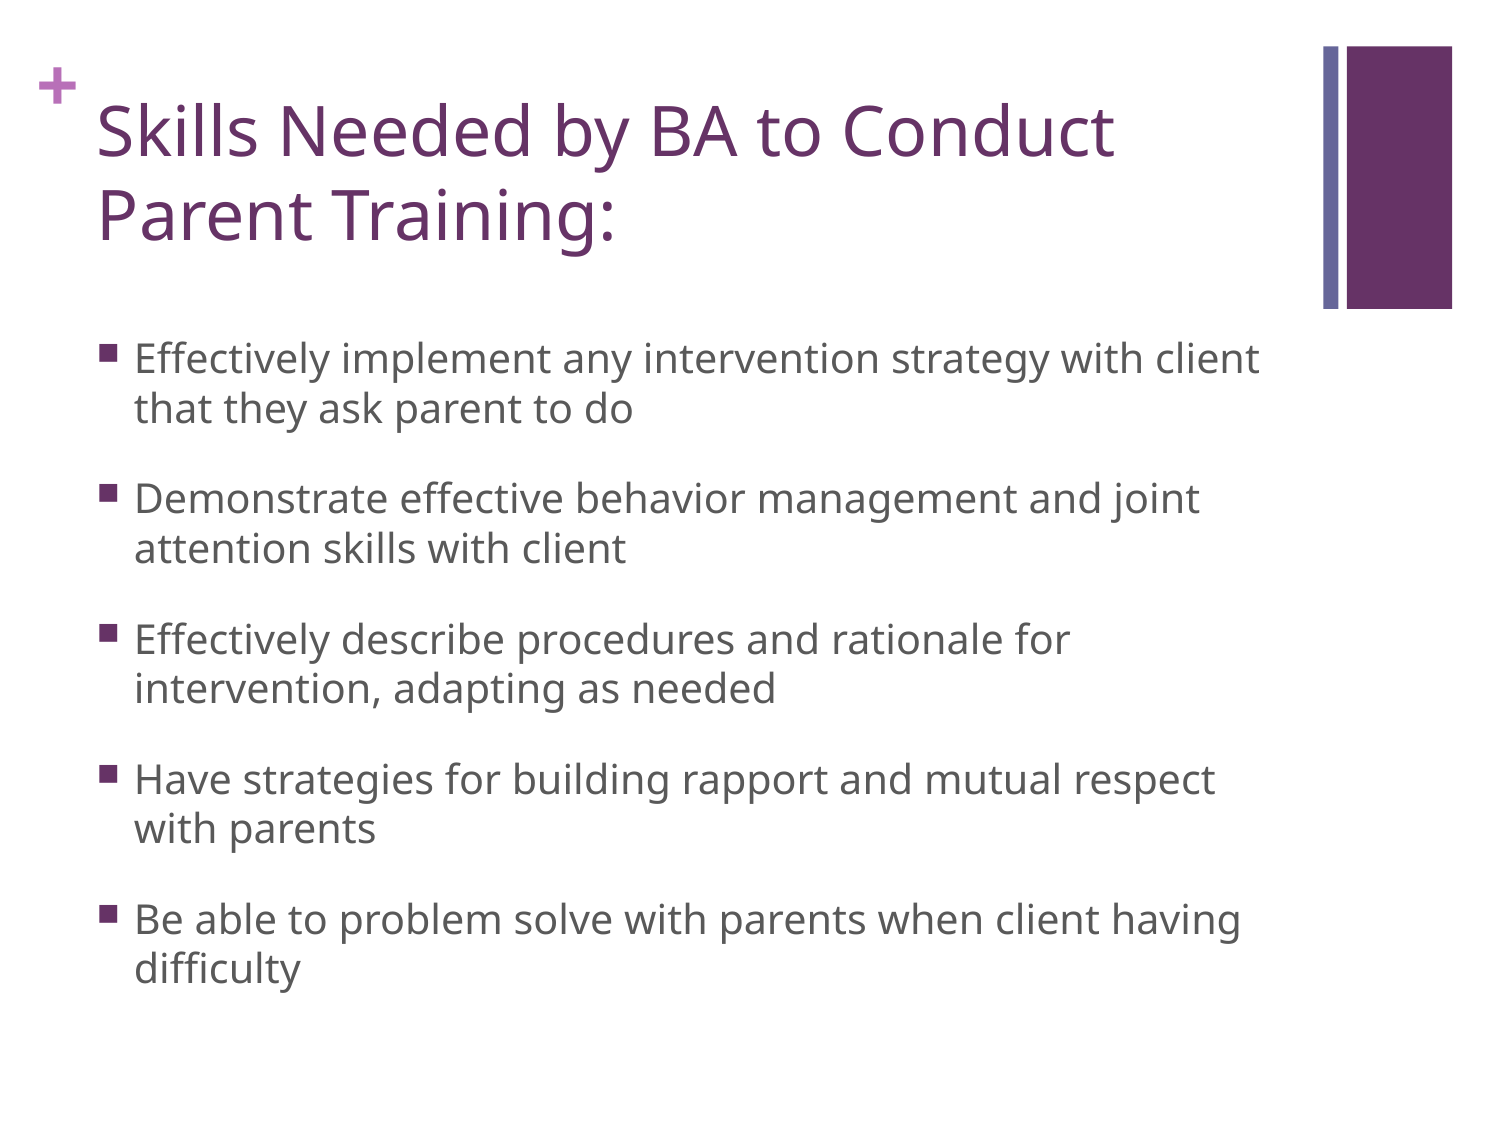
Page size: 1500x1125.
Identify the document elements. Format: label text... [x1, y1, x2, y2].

list Effectively implement any intervention strategy with client that they ask parent to do Demonstrate effective behavior management and joint attention skills with client Effectively describe procedures and rationale for intervention, adapting as needed Have strategies for building rapport and mutual respect with parents Be able to problem solve with parents when client having difficulty [81, 324, 1322, 1005]
title Skills Needed by BA to Conduct Parent Training: [81, 79, 1322, 263]
